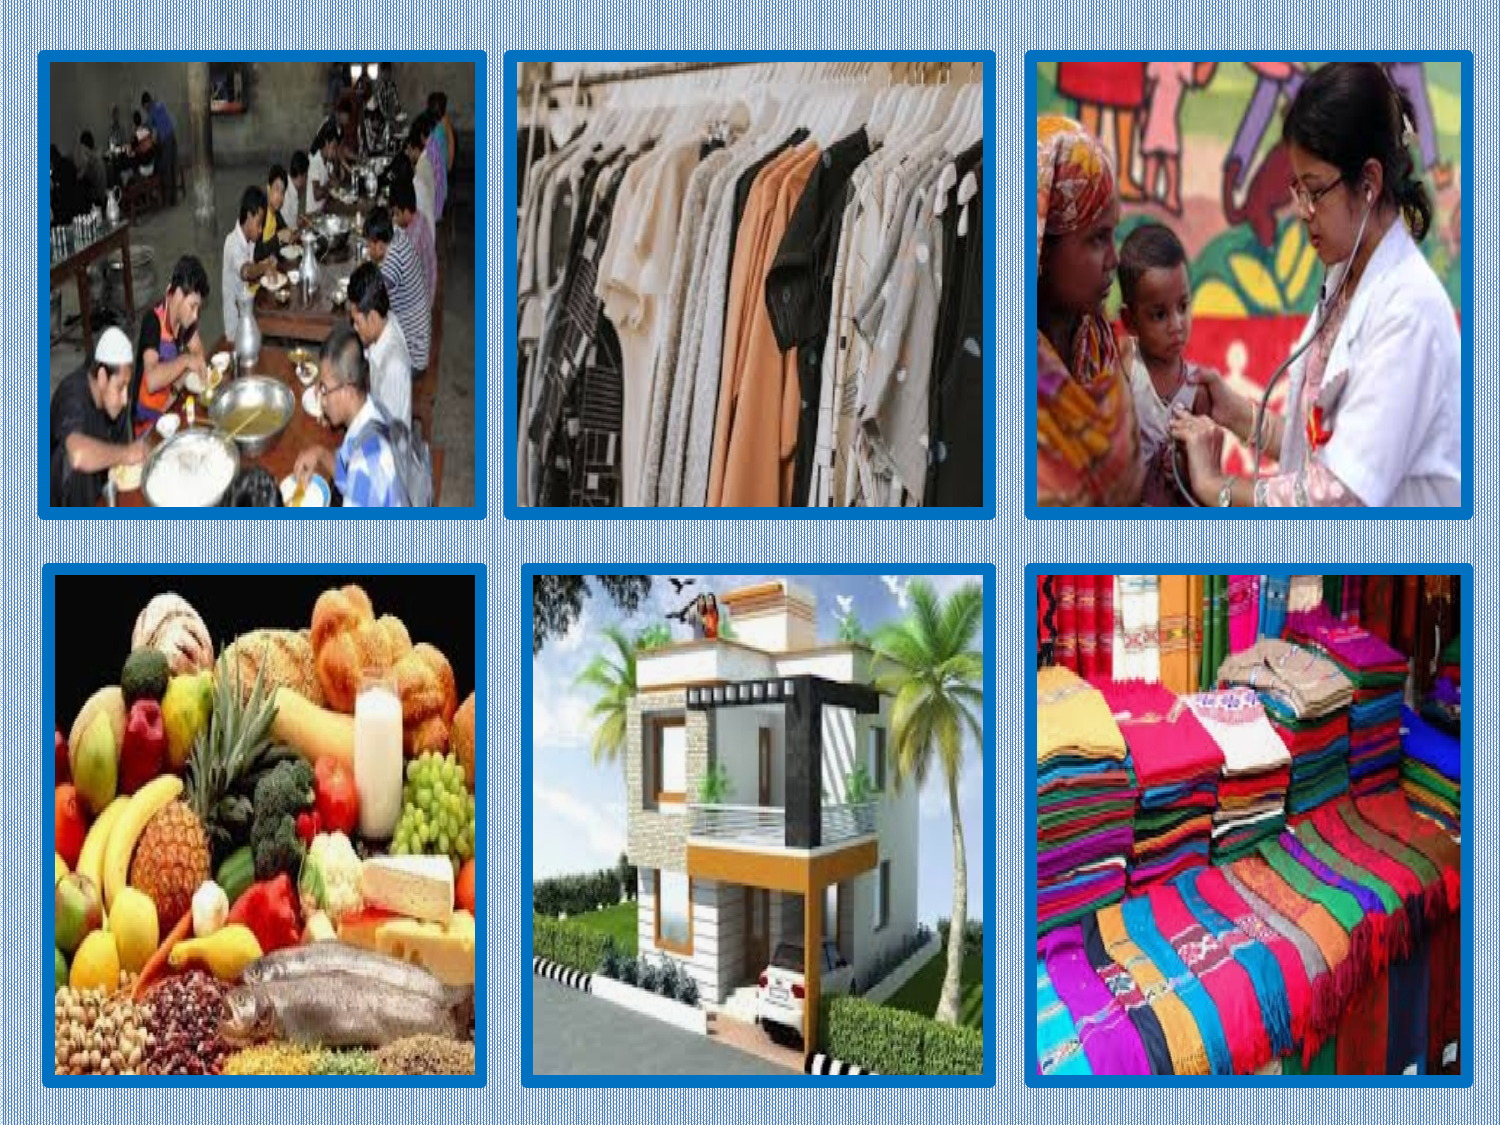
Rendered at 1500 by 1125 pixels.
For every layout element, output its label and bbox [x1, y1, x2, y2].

picture [1037, 62, 1462, 508]
picture [516, 62, 984, 508]
picture [1037, 574, 1462, 1076]
picture [49, 62, 476, 508]
picture [532, 574, 984, 1076]
picture [54, 574, 476, 1076]
